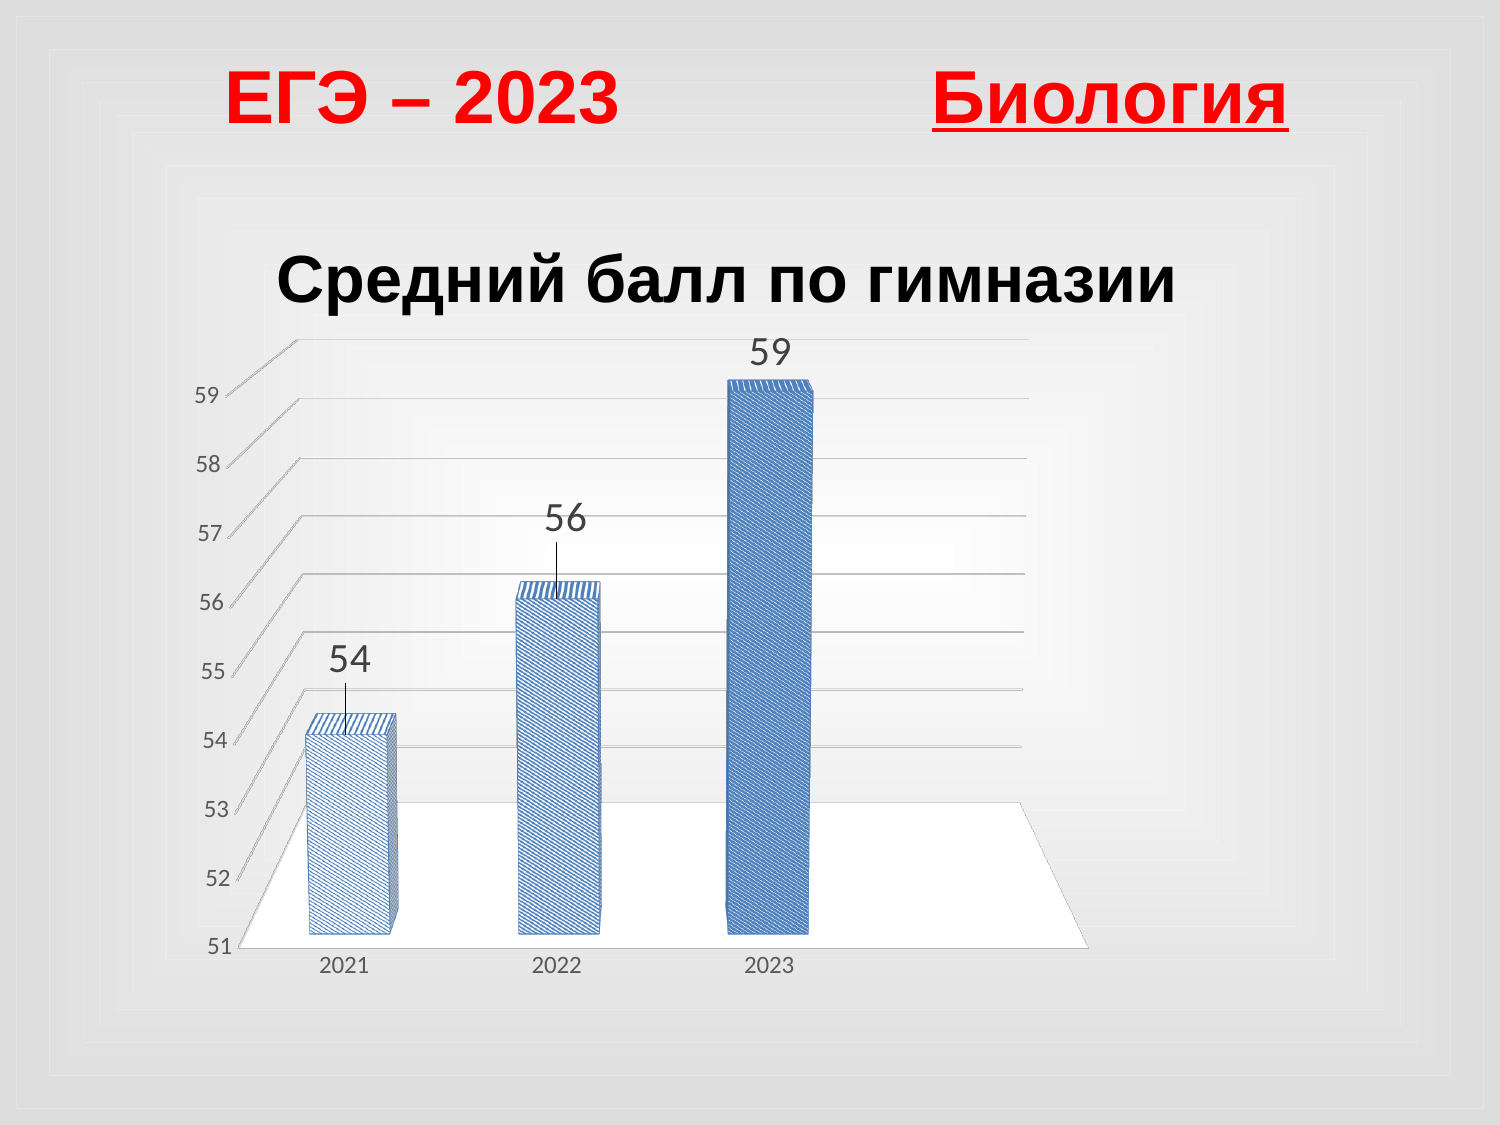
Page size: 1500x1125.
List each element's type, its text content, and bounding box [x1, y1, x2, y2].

text_box ЕГЭ – 2023 Биология [81, 35, 1432, 153]
chart [147, 326, 1148, 994]
text_box Средний балл по гимназии [261, 228, 1213, 404]
